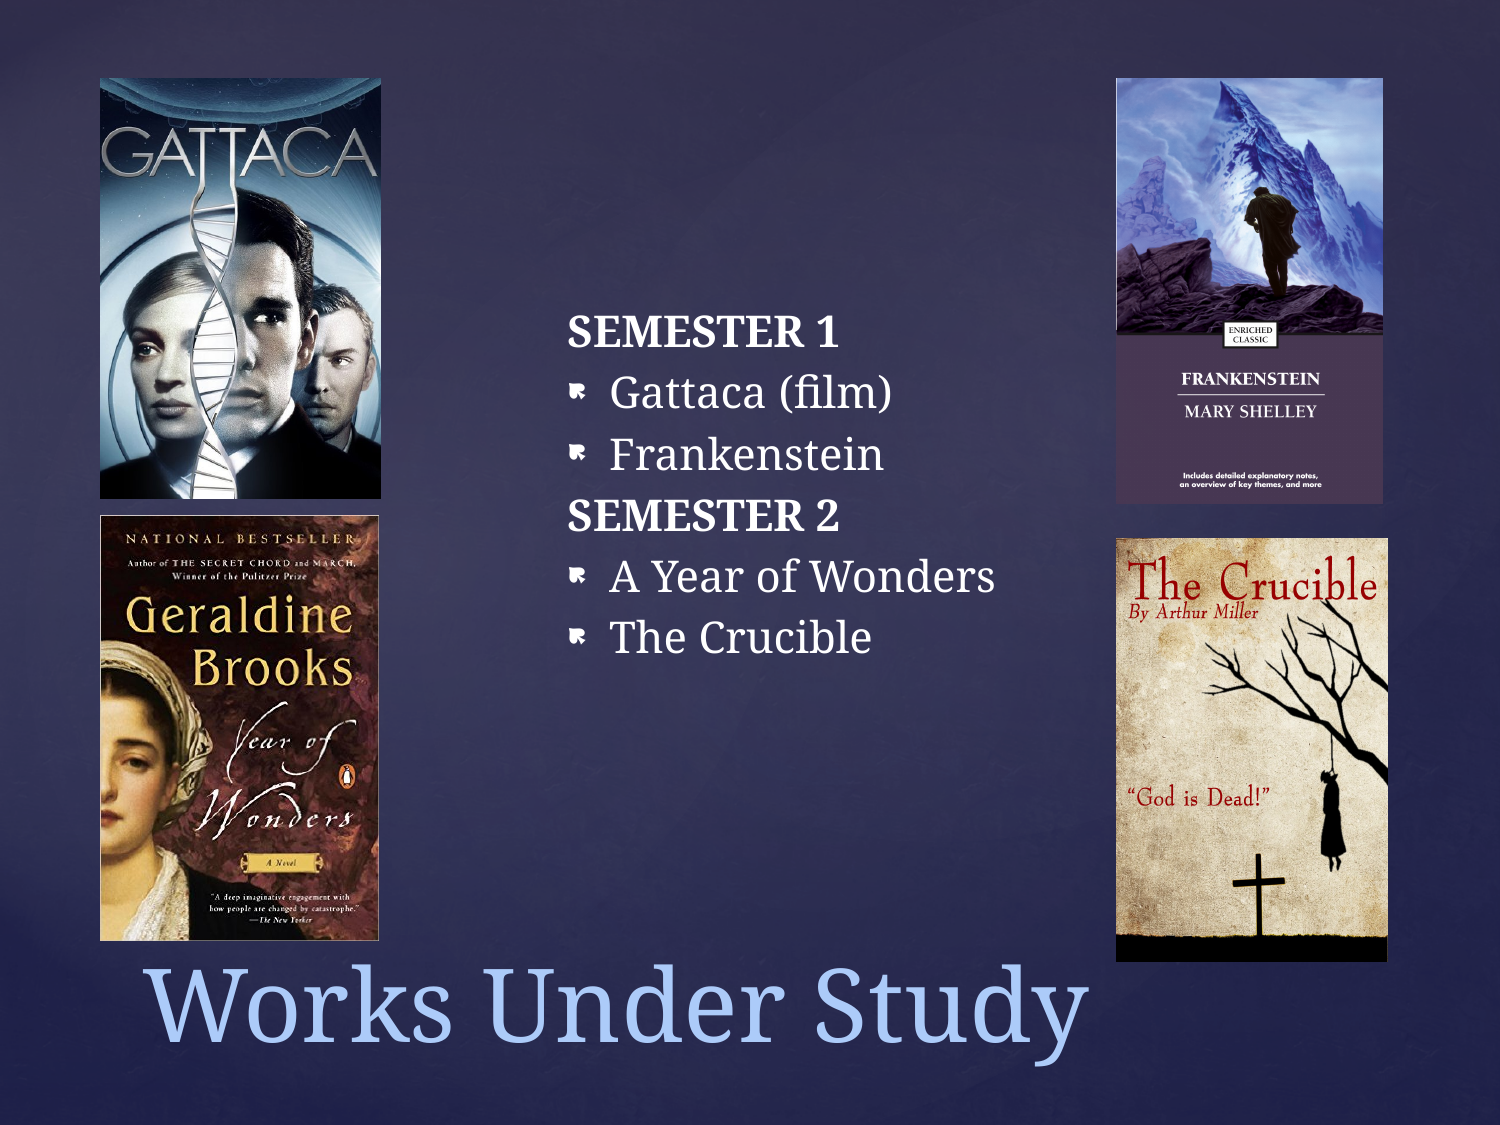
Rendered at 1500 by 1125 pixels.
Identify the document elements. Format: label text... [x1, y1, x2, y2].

list SEMESTER 1 Gattaca (film) Frankenstein SEMESTER 2 A Year of Wonders The Crucible [549, 278, 1032, 749]
title Works Under Study [127, 920, 1365, 1071]
picture [99, 77, 382, 500]
picture [99, 514, 379, 941]
picture [1115, 538, 1389, 962]
picture [1115, 77, 1383, 504]
